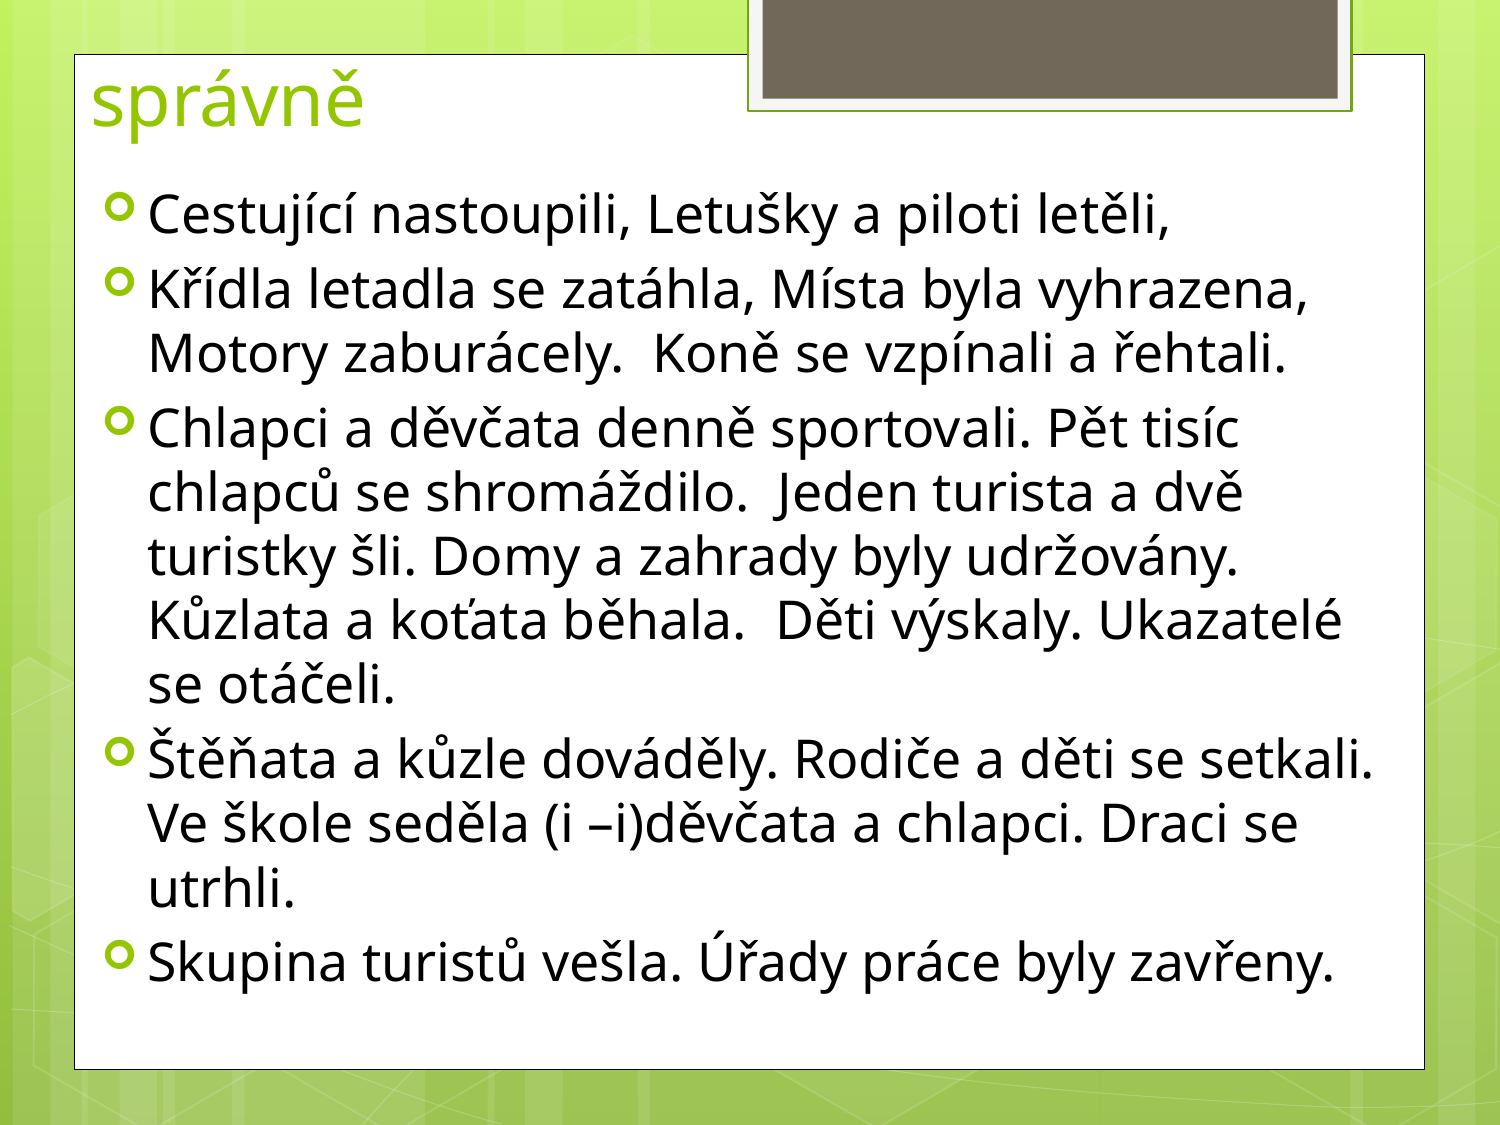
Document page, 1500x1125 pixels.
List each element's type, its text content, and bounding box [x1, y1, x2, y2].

list Cestující nastoupili, Letušky a piloti letěli, Křídla letadla se zatáhla, Místa byla vyhrazena, Motory zaburácely. Koně se vzpínali a řehtali. Chlapci a děvčata denně sportovali. Pět tisíc chlapců se shromáždilo. Jeden turista a dvě turistky šli. Domy a zahrady byly udržovány. Kůzlata a koťata běhala. Děti výskaly. Ukazatelé se otáčeli. Štěňata a kůzle dováděly. Rodiče a děti se setkali. Ve škole seděla (i –i)děvčata a chlapci. Draci se utrhli. Skupina turistů vešla. Úřady práce byly zavřeny. [75, 172, 1425, 1005]
title správně [75, 45, 1425, 149]
